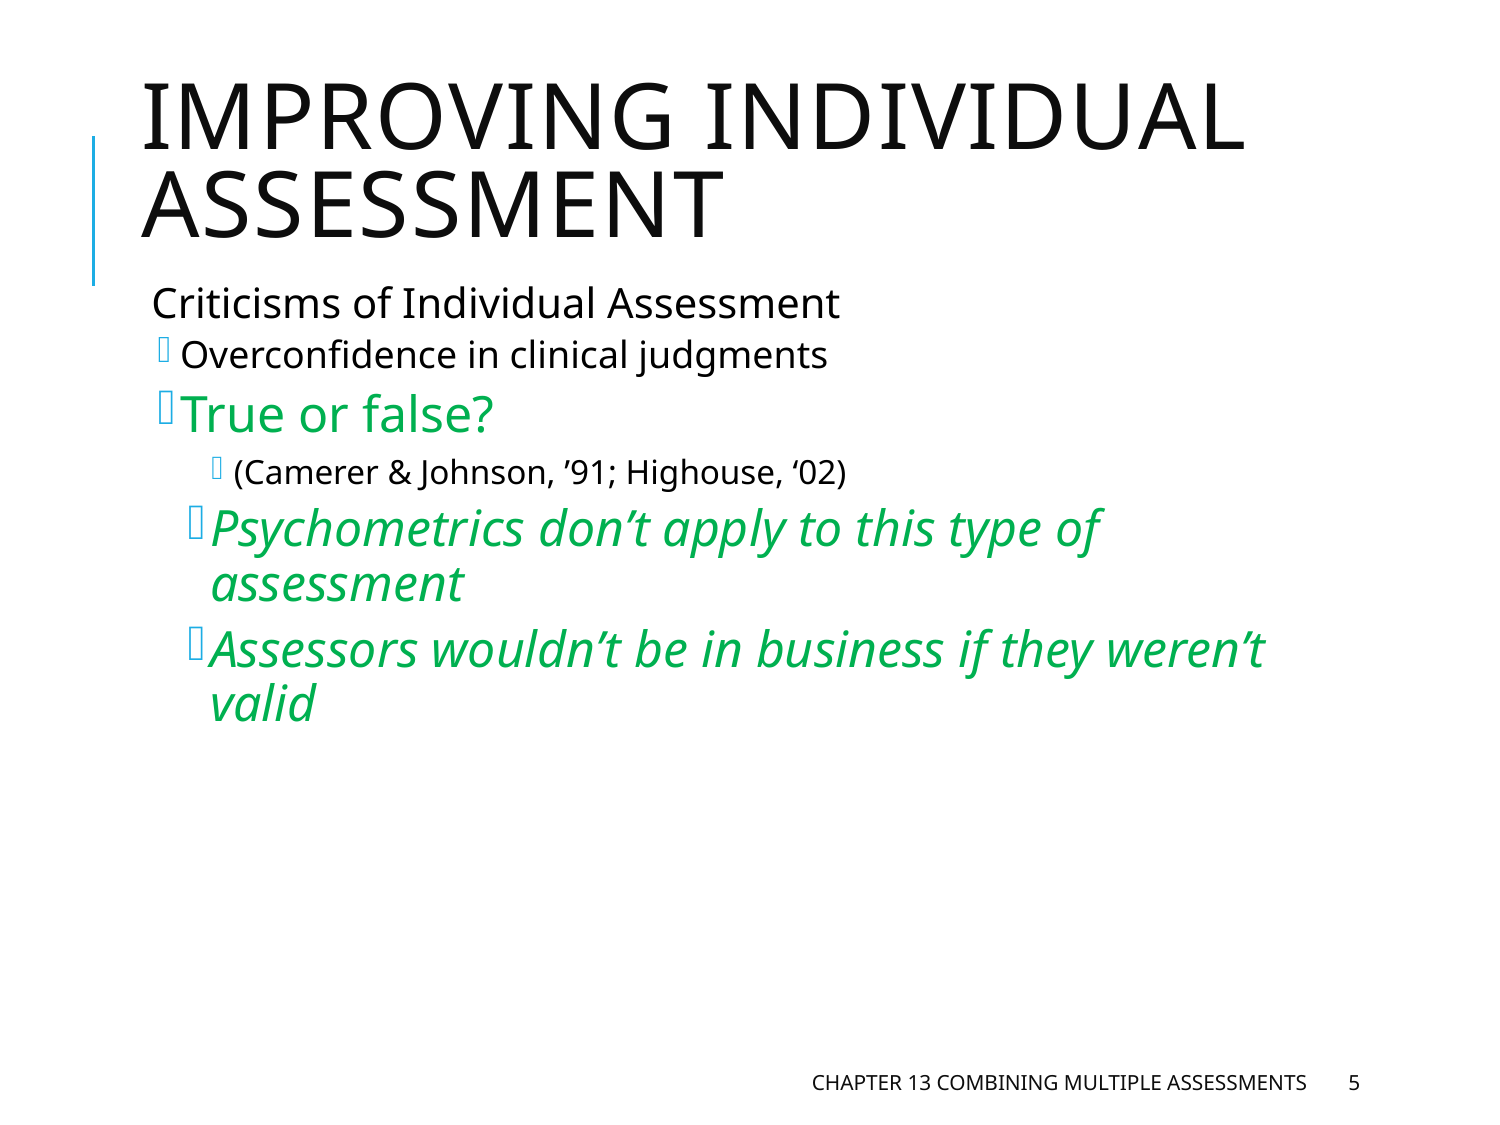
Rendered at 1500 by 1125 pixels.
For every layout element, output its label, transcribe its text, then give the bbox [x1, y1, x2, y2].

title Improving Individual Assessment [126, 96, 1322, 238]
footer Chapter 13 Combining Multiple Assessments [595, 1061, 1322, 1107]
list Criticisms of Individual Assessment Overconfidence in clinical judgments True or false? (Camerer & Johnson, ’91; Highouse, ‘02) Psychometrics don’t apply to this type of assessment Assessors wouldn’t be in business if they weren’t valid [128, 275, 1325, 935]
slide_number 5 [1333, 1061, 1454, 1107]
